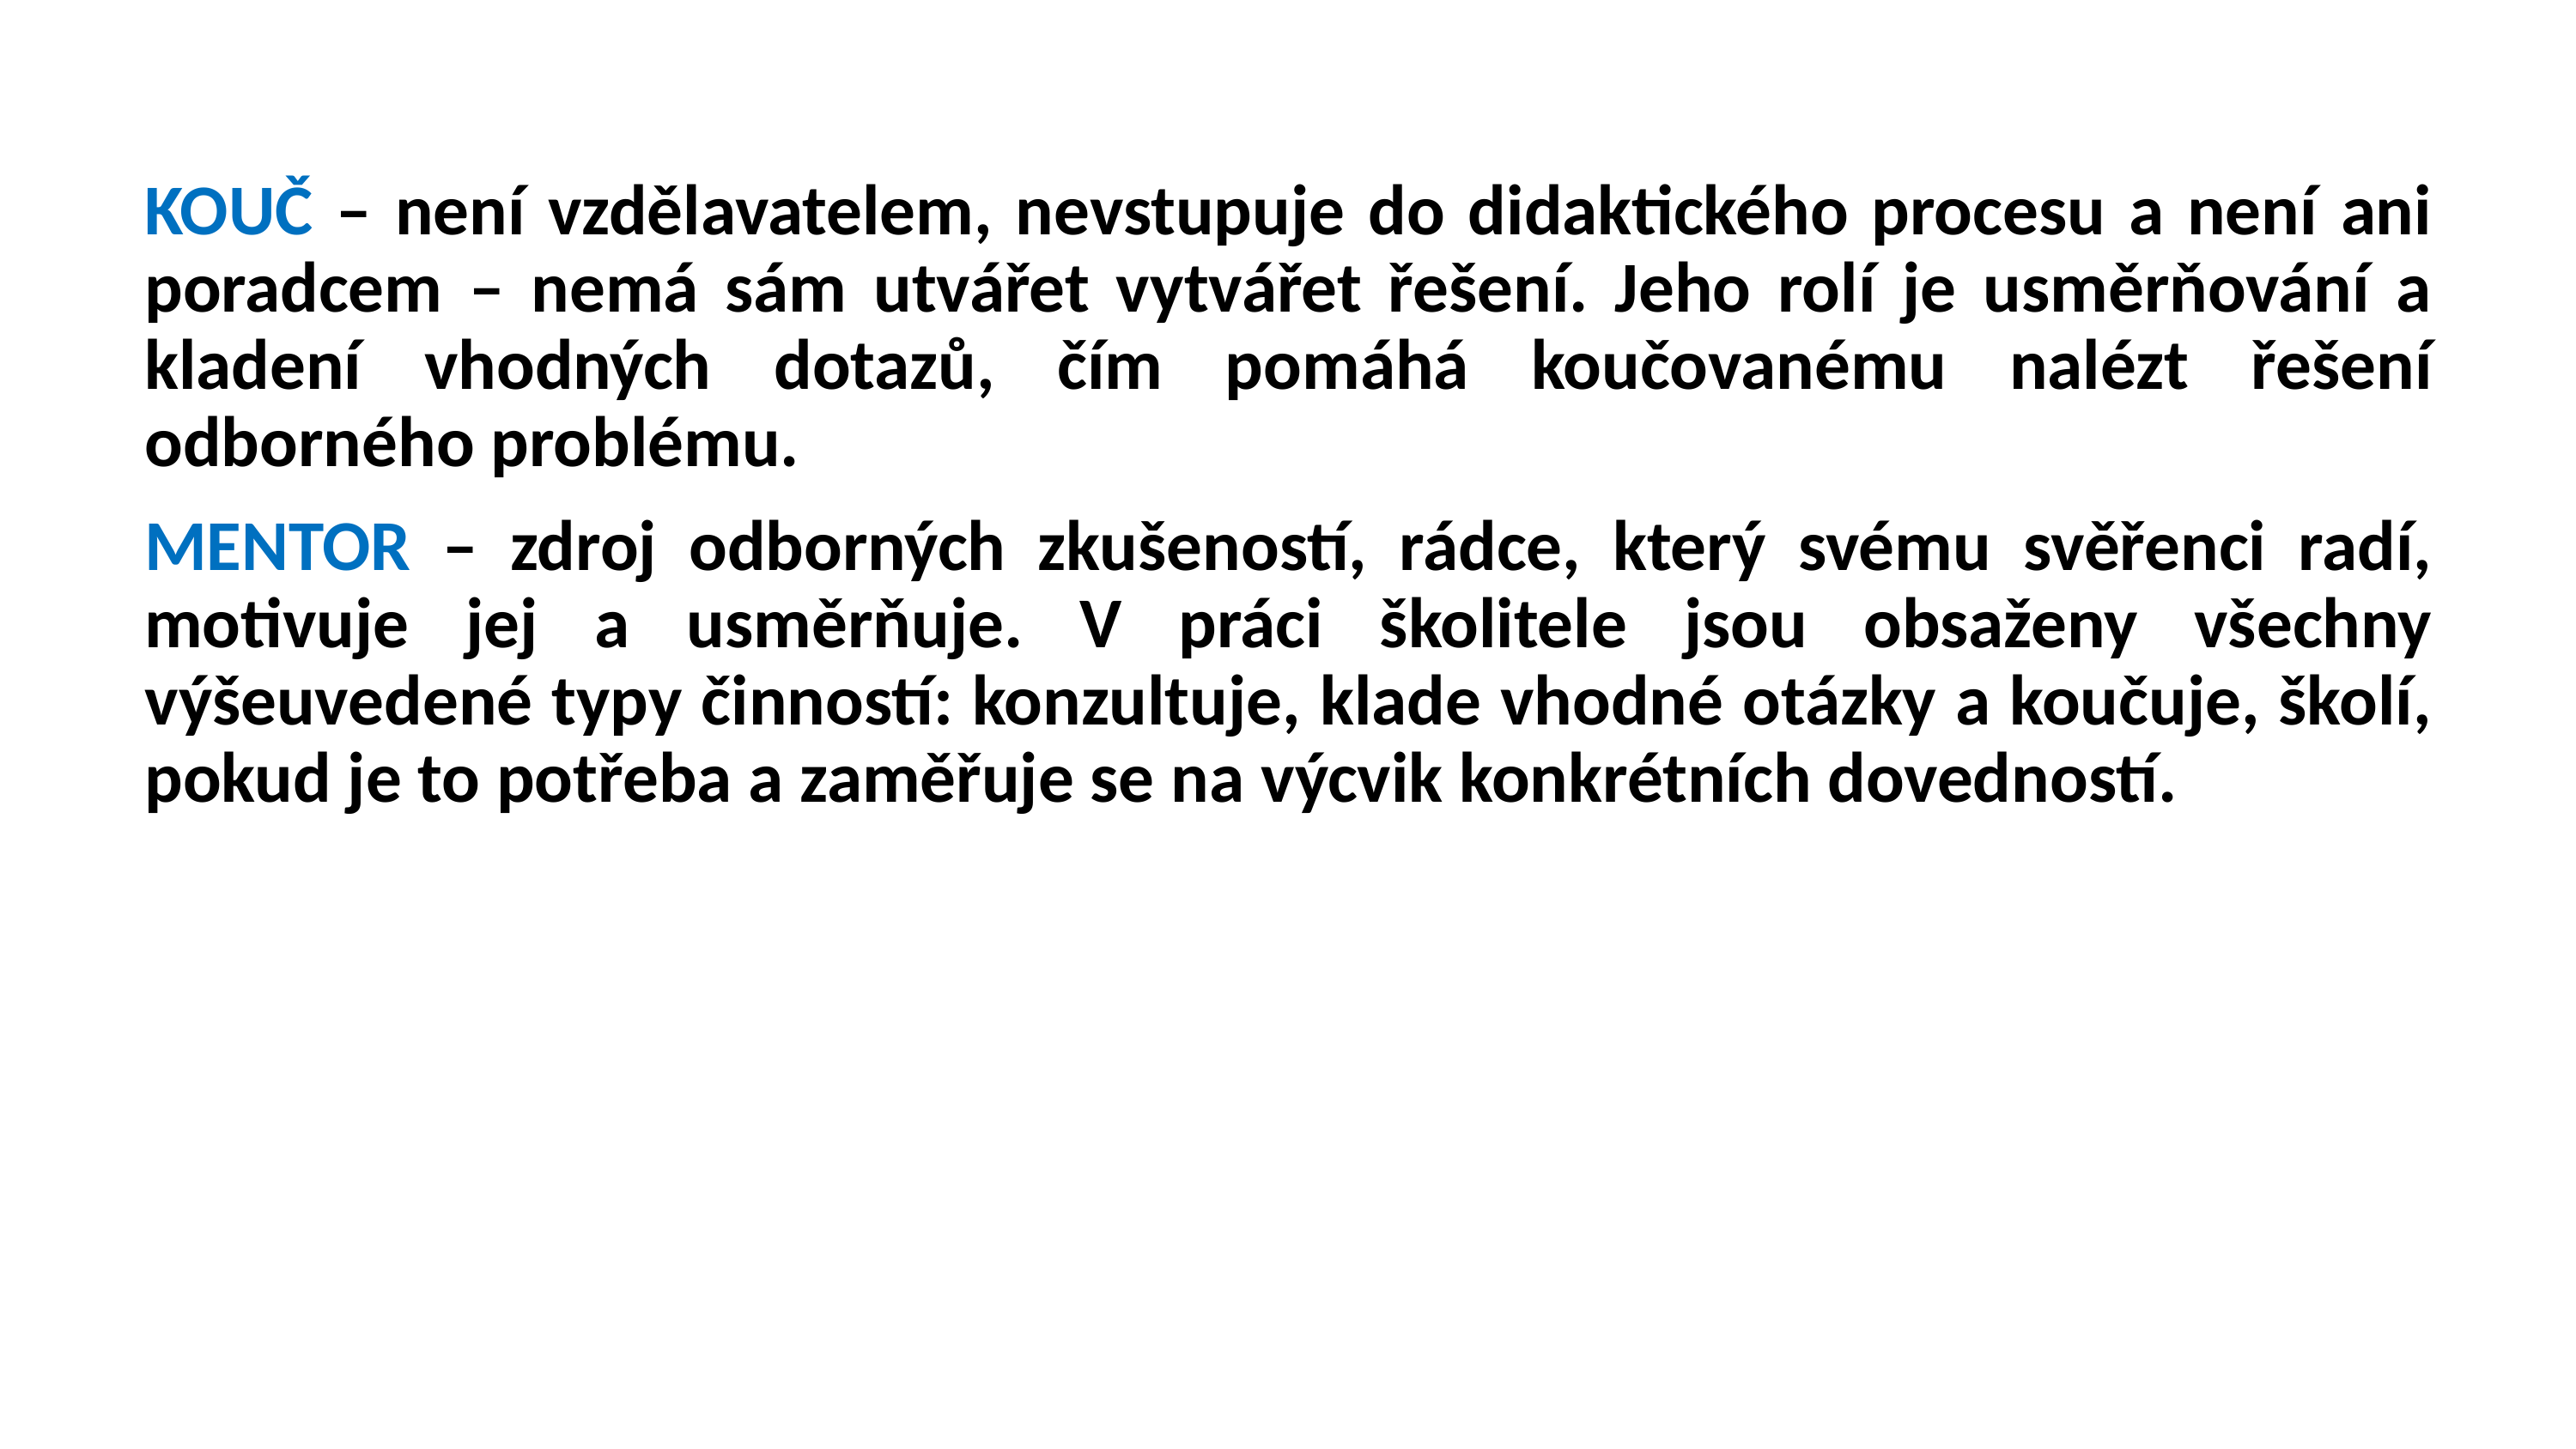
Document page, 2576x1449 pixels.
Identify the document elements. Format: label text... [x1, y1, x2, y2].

list KOUČ – není vzdělavatelem, nevstupuje do didaktického procesu a není ani poradcem – nemá sám utvářet vytvářet řešení. Jeho rolí je usměrňování a kladení vhodných dotazů, čím pomáhá koučovanému nalézt řešení odborného problému. MENTOR – zdroj odborných zkušeností, rádce, který svému svěřenci radí, motivuje jej a usměrňuje. V práci školitele jsou obsaženy všechny výšeuvedené typy činností: konzultuje, klade vhodné otázky a koučuje, školí, pokud je to potřeba a zaměřuje se na výcvik konkrétních dovedností. [131, 167, 2447, 1317]
